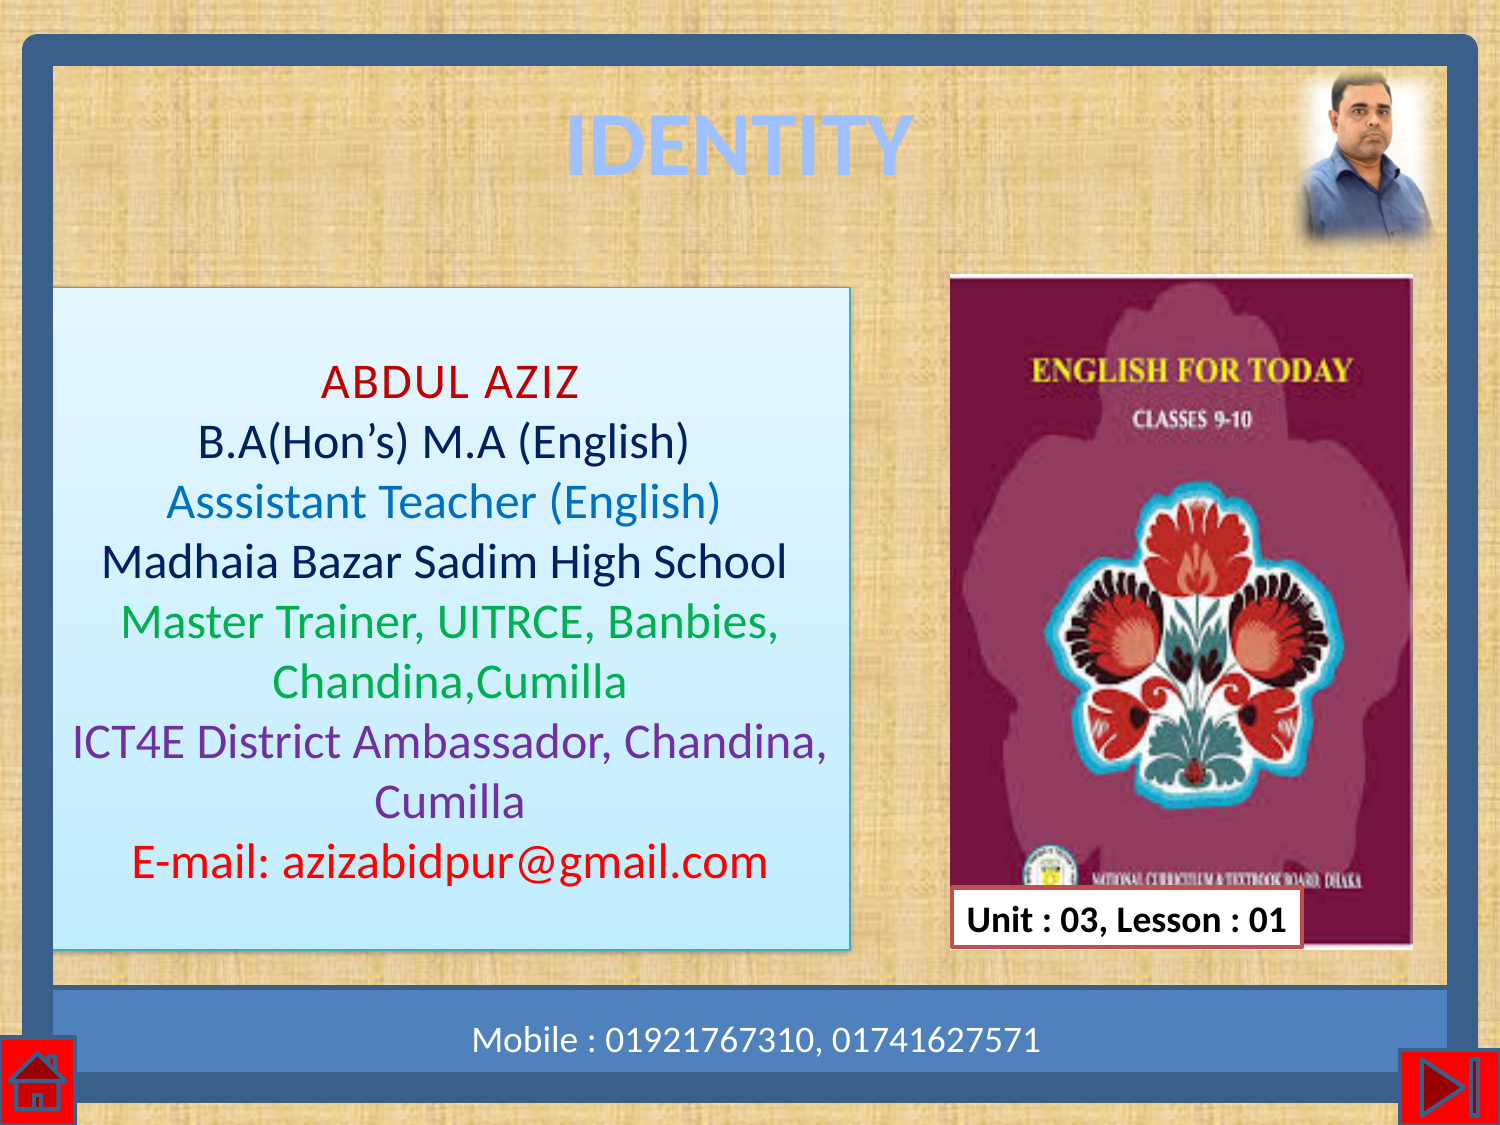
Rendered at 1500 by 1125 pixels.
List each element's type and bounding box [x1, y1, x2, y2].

text_box [0, 1035, 77, 1125]
picture [0, 0, 1500, 1048]
picture [77, 1090, 1398, 1125]
picture [949, 274, 1413, 951]
text_box [35, 48, 1464, 1089]
text_box [1398, 1048, 1500, 1125]
picture [1287, 62, 1445, 256]
